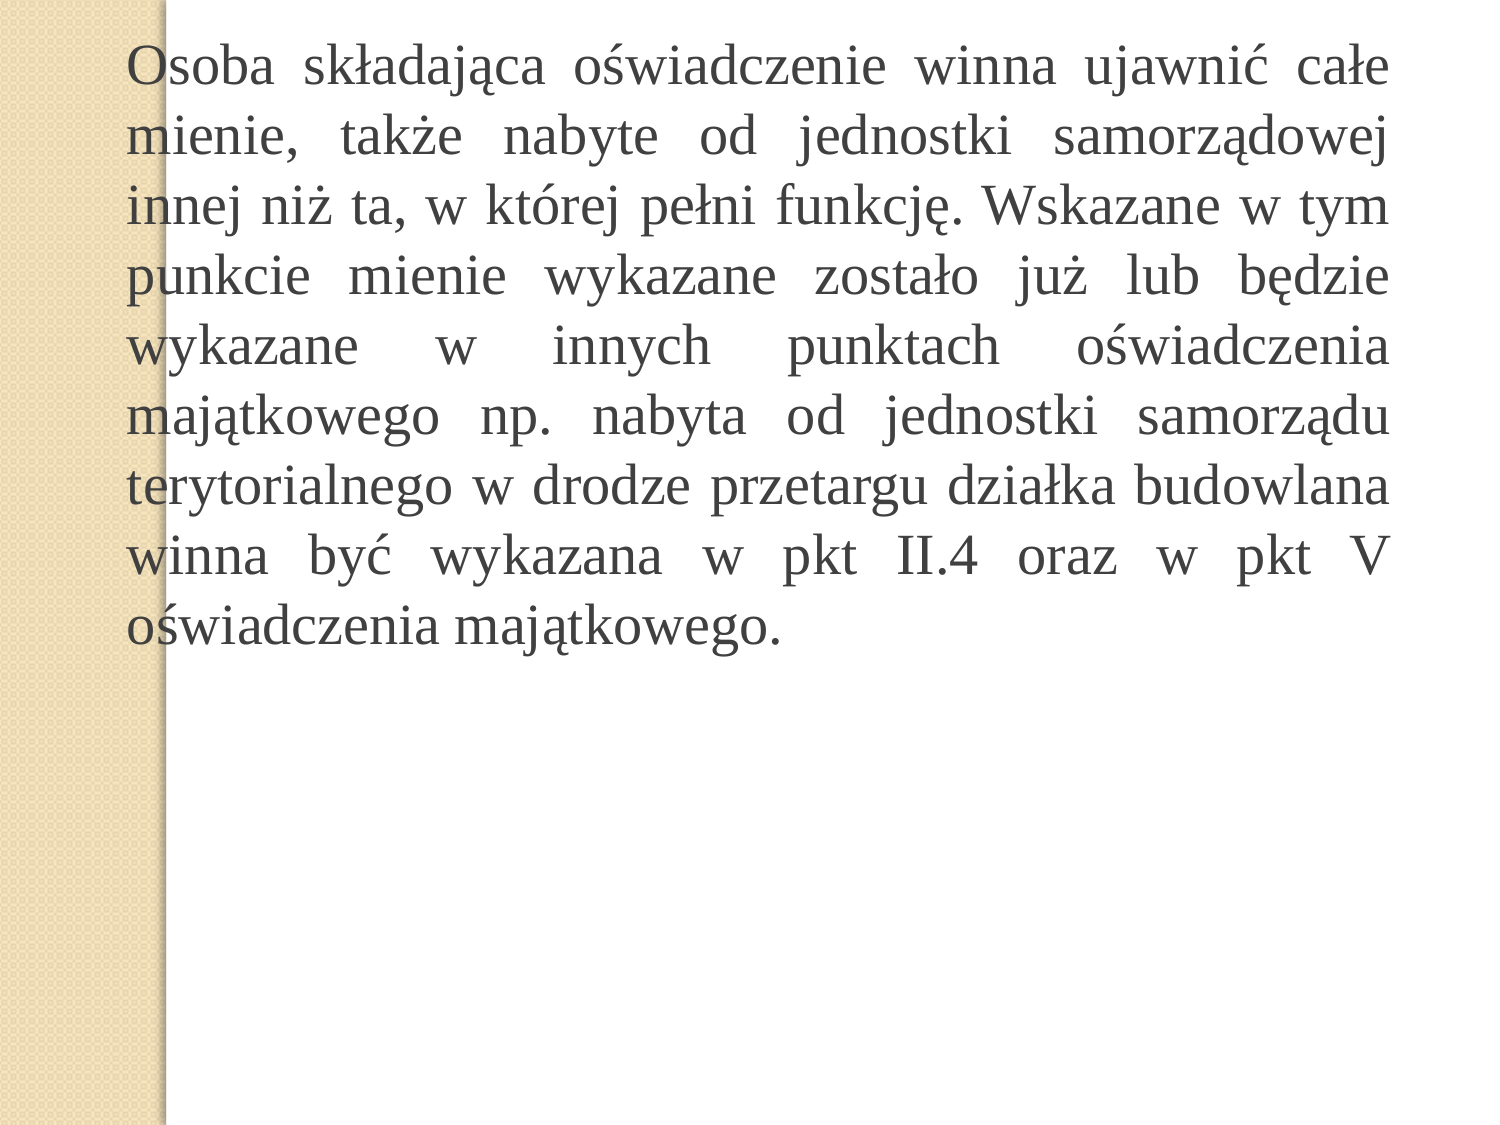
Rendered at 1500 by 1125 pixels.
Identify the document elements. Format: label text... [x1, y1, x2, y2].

text_box Osoba składająca oświadczenie winna ujawnić całe mienie, także nabyte od jednostki samorządowej innej niż ta, w której pełni funkcję. Wskazane w tym punkcie mienie wykazane zostało już lub będzie wykazane w innych punktach oświadczenia majątkowego np. nabyta od jednostki samorządu terytorialnego w drodze przetargu działka budowlana winna być wykazana w pkt II.4 oraz w pkt V oświadczenia majątkowego. [112, 18, 1406, 1083]
